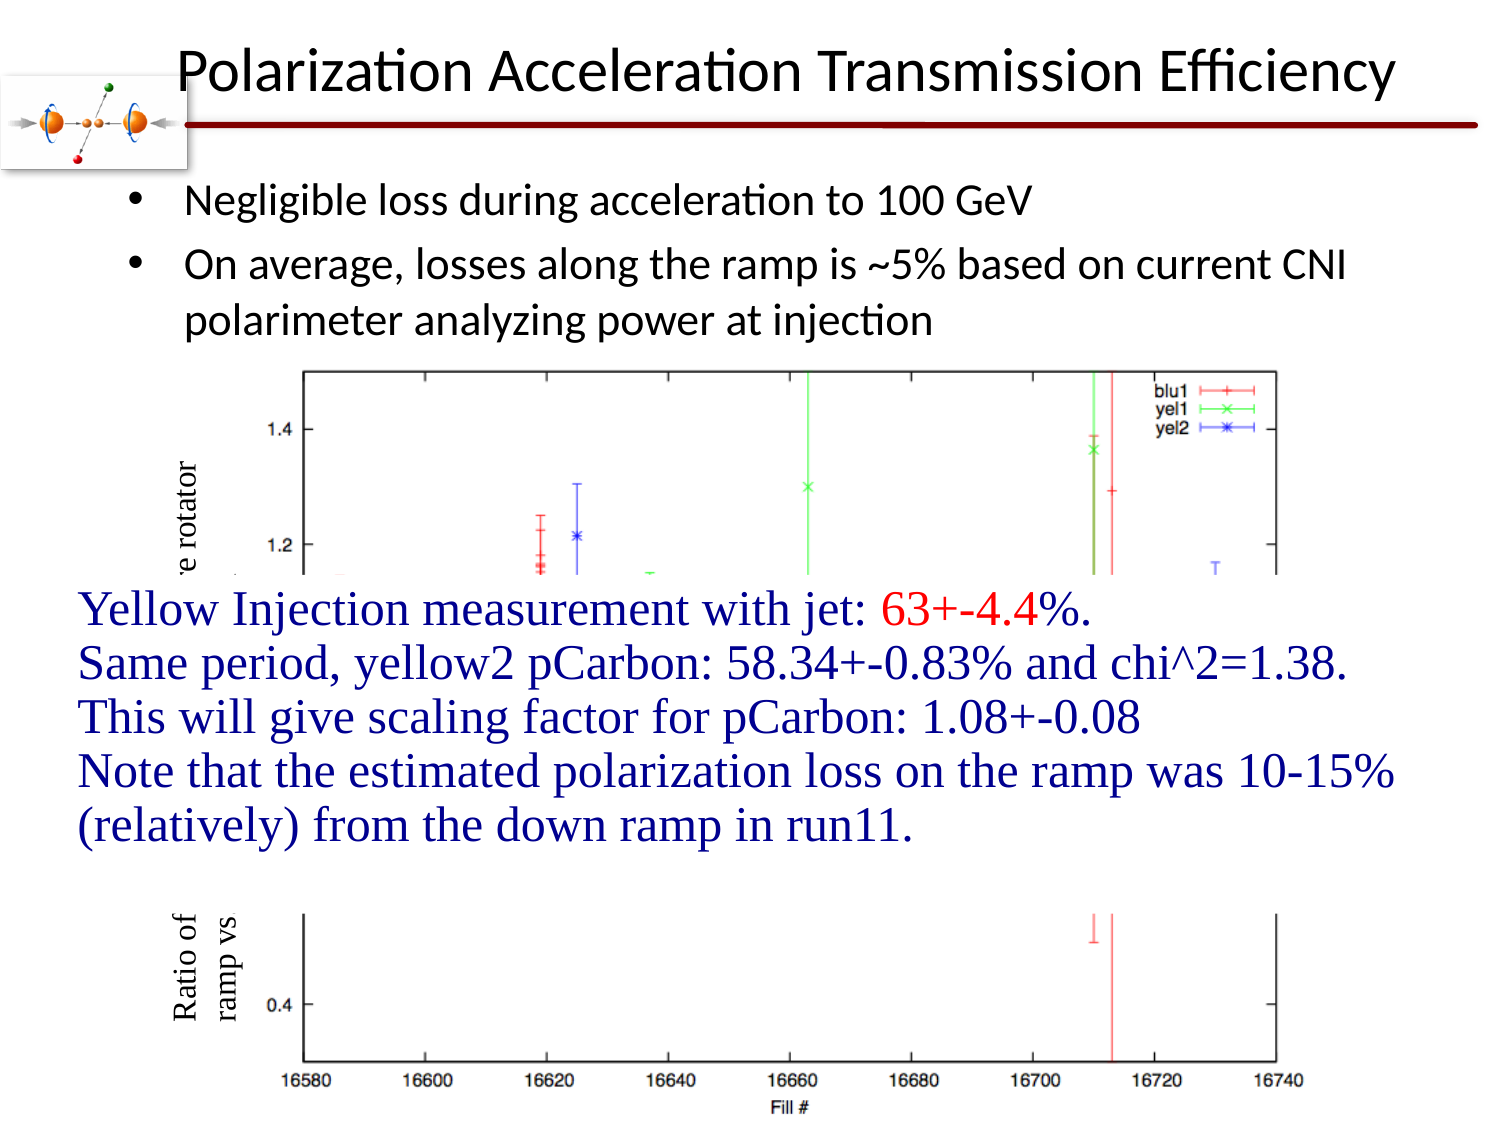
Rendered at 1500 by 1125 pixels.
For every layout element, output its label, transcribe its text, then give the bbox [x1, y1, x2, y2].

text_box Ratio of polarization@store before rotator ramp vs. polarization at injecjtion [154, 914, 194, 1037]
text_box Yellow Injection measurement with jet: 63+-4.4%. Same period, yellow2 pCarbon: 58.34+-0.83% and chi^2=1.38. This will give scaling factor for pCarbon: 1.08+-0.08 Note that the estimated polarization loss on the ramp was 10-15% (relatively) from the down ramp in run11. [62, 574, 194, 914]
text_box Yellow Injection measurement with jet: 63+-4.4%. Same period, yellow2 pCarbon: 58.34+-0.83% and chi^2=1.38. This will give scaling factor for pCarbon: 1.08+-0.08 Note that the estimated polarization loss on the ramp was 10-15% (relatively) from the down ramp in run11. [1315, 574, 1463, 914]
picture [199, 362, 1311, 1125]
text_box Ratio of polarization@store before rotator ramp vs. polarization at injecjtion [154, 437, 194, 574]
picture [0, 74, 188, 170]
title Polarization Acceleration Transmission Efficiency [112, 7, 1463, 126]
list Negligible loss during acceleration to 100 GeV On average, losses along the ramp is ~5% based on current CNI polarimeter analyzing power at injection [112, 162, 1463, 574]
